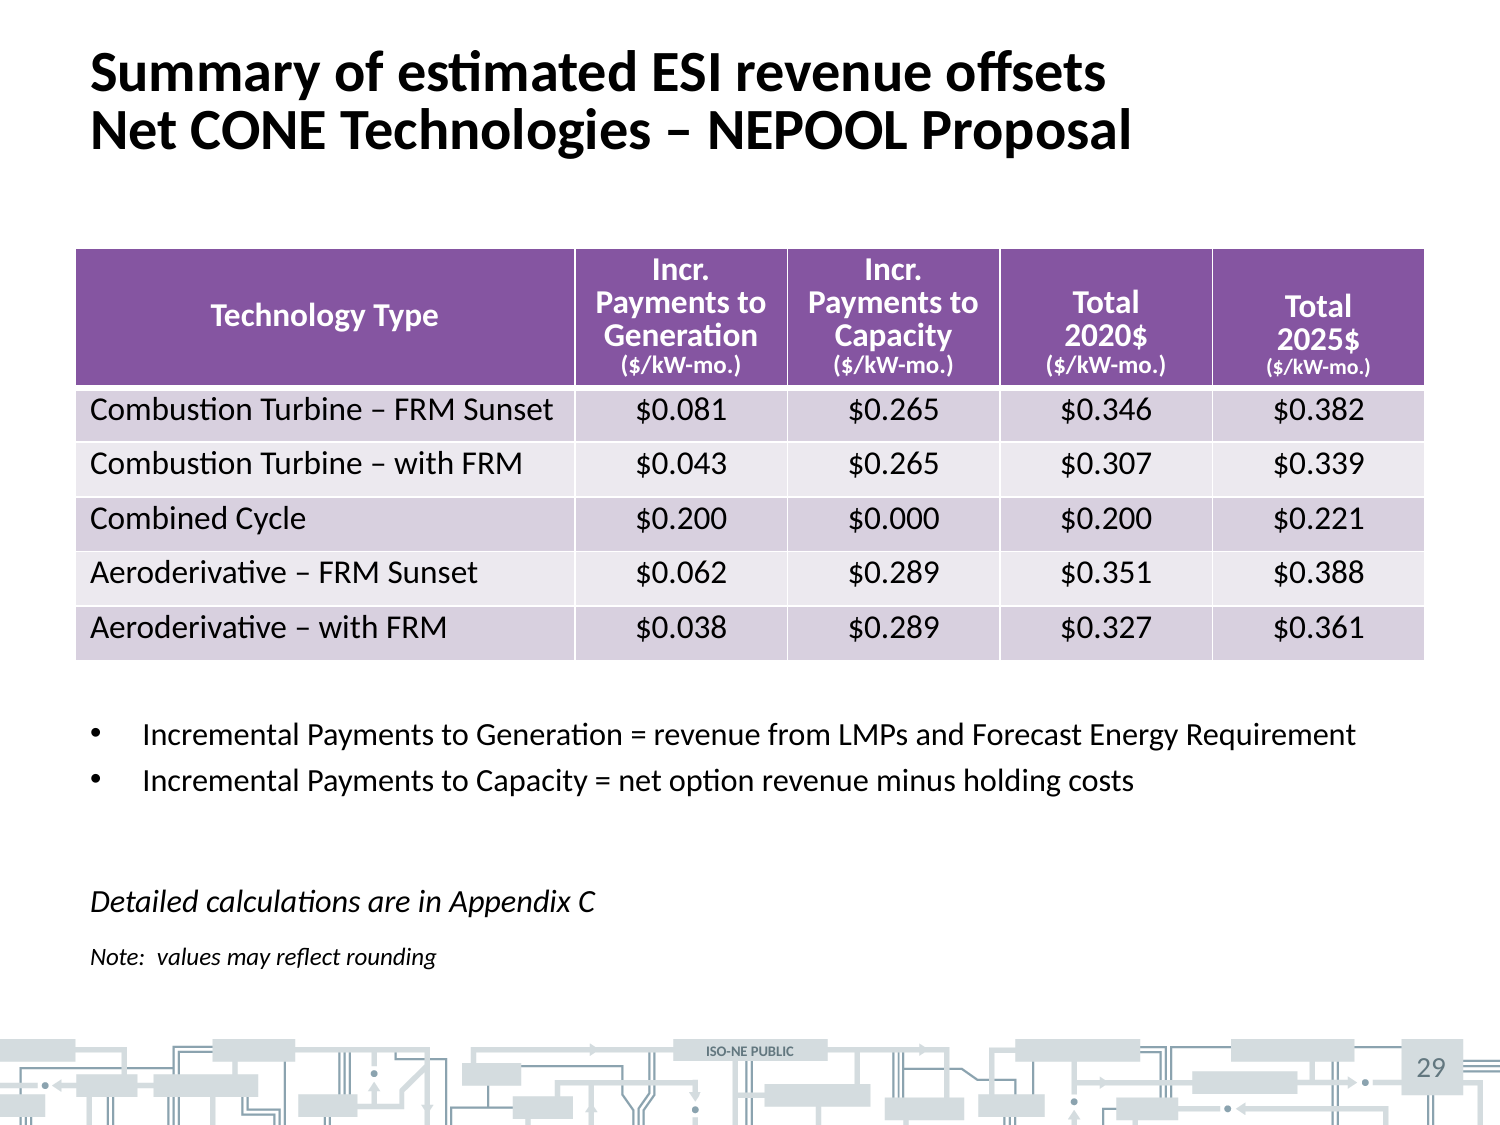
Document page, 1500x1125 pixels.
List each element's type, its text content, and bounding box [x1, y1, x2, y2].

table_header Total 2020$ ($/kW-mo.) [1001, 249, 1212, 385]
table_cell $0.221 [1213, 498, 1424, 551]
text_box Incremental Payments to Generation = revenue from LMPs and Forecast Energy Requirement Incremental Payments to Capacity = net option revenue minus holding costs Detailed calculations are in Appendix C Note: values may reflect rounding [74, 697, 1425, 1013]
table_cell Combustion Turbine – with FRM [76, 443, 574, 496]
table_header Total 2025$ ($/kW-mo.) [1213, 249, 1424, 385]
picture [0, 1031, 1500, 1125]
table_cell $0.351 [1001, 552, 1212, 605]
table_cell $0.043 [576, 443, 787, 496]
table_cell $0.327 [1001, 607, 1212, 660]
table_cell $0.265 [788, 443, 999, 496]
table_cell $0.200 [1001, 498, 1212, 551]
table_cell $0.289 [788, 607, 999, 660]
table_cell Combustion Turbine – FRM Sunset [76, 391, 574, 441]
table_cell Aeroderivative – FRM Sunset [76, 552, 574, 605]
table_header Technology Type [76, 249, 574, 385]
table_header Incr. Payments to Capacity ($/kW-mo.) [788, 249, 999, 385]
table_cell $0.289 [788, 552, 999, 605]
table_cell $0.000 [788, 498, 999, 551]
table_cell $0.062 [576, 552, 787, 605]
table_cell $0.038 [576, 607, 787, 660]
table_cell $0.307 [1001, 443, 1212, 496]
table_cell $0.346 [1001, 391, 1212, 441]
table_cell $0.265 [788, 391, 999, 441]
table_cell $0.361 [1213, 607, 1424, 660]
table_header Incr. Payments to Generation ($/kW-mo.) [576, 249, 787, 385]
table_cell Aeroderivative – with FRM [76, 607, 574, 660]
slide_number 29 [1400, 1044, 1463, 1088]
table_cell $0.200 [576, 498, 787, 551]
table_cell Combined Cycle [76, 498, 574, 551]
table_cell $0.339 [1213, 443, 1424, 496]
title Summary of estimated ESI revenue offsets Net CONE Technologies – NEPOOL Proposal [75, 12, 1425, 200]
table_cell $0.382 [1213, 391, 1424, 441]
table_cell $0.081 [576, 391, 787, 441]
table_cell $0.388 [1213, 552, 1424, 605]
